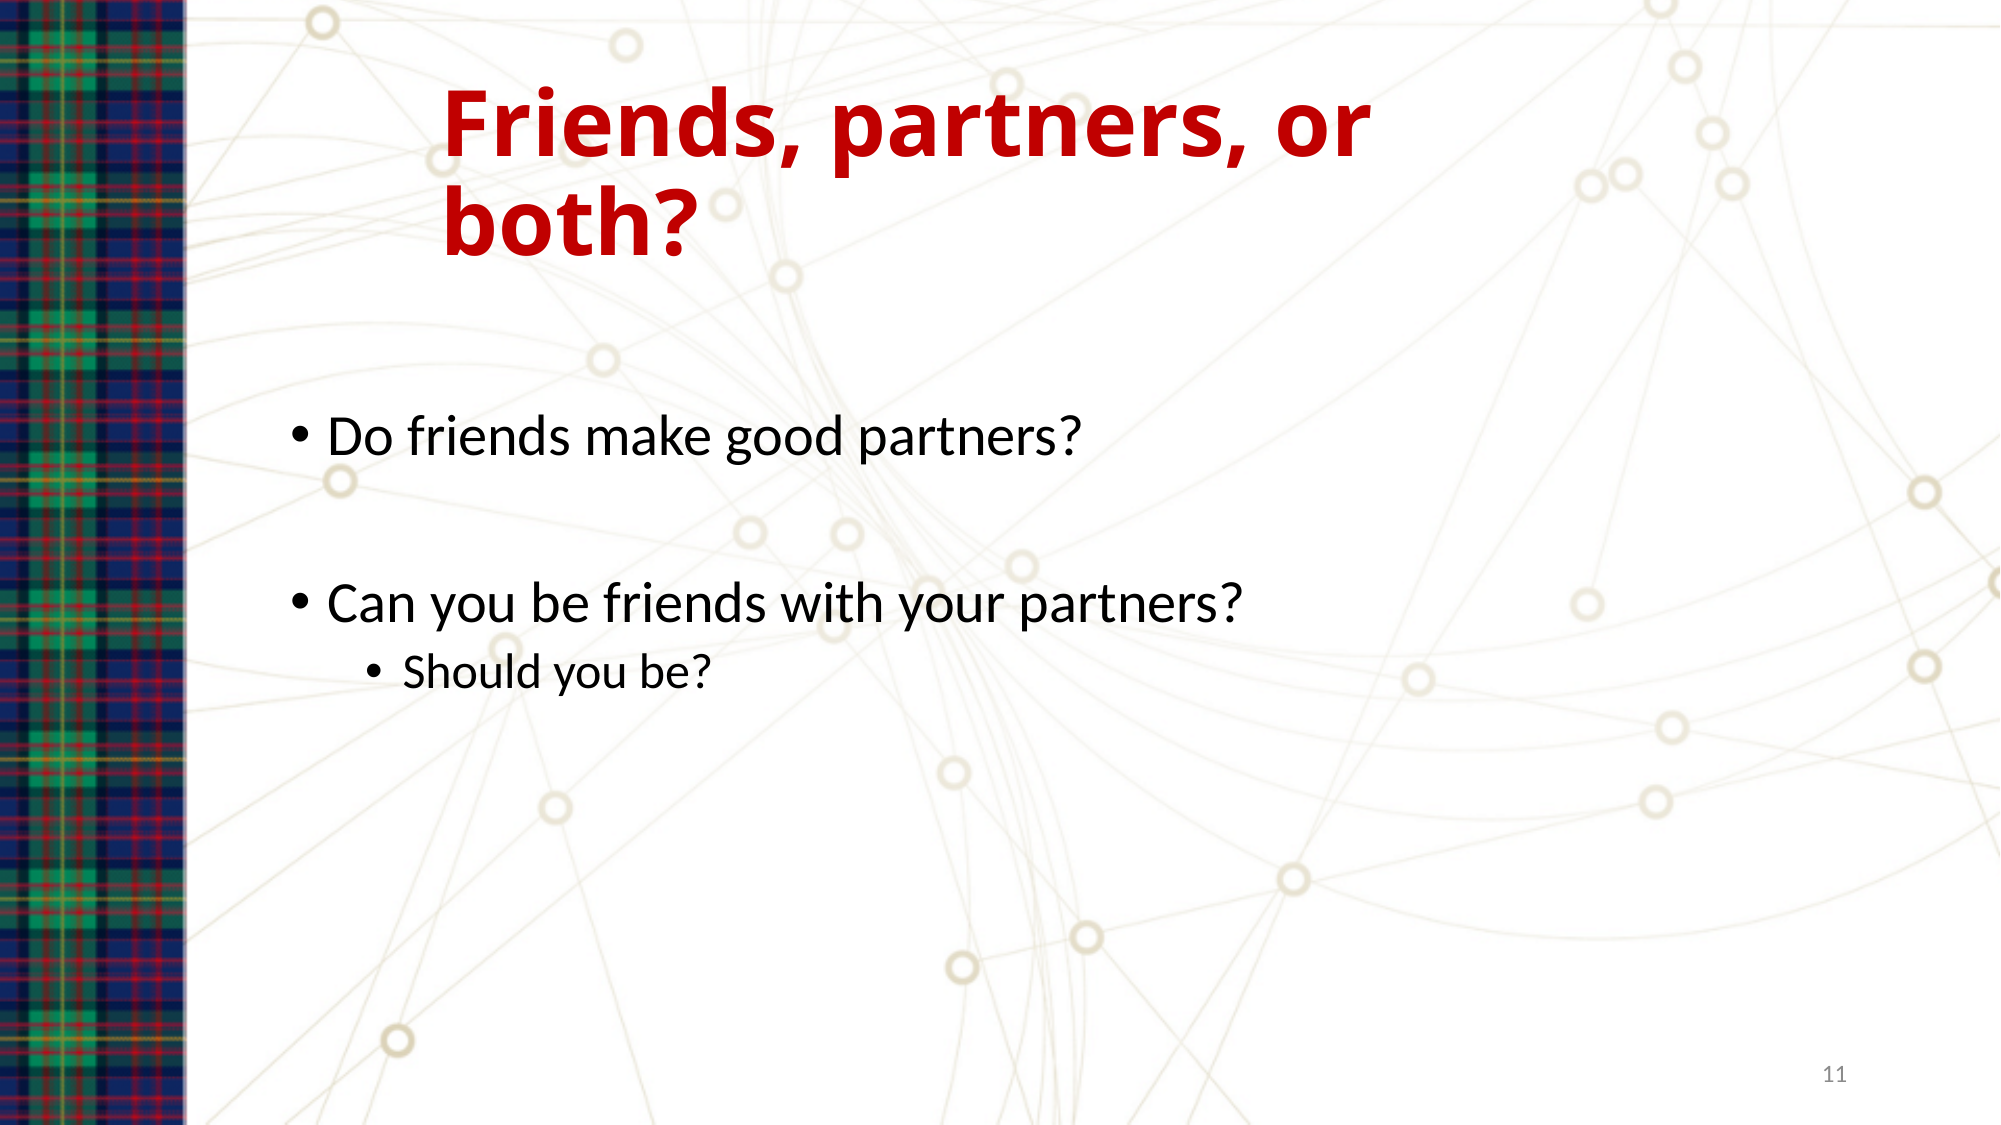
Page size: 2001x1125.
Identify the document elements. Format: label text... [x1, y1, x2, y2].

title Friends, partners, or both? [425, 67, 1638, 285]
slide_number 11 [1412, 1042, 1863, 1103]
picture [0, 0, 2001, 1125]
list Do friends make good partners? Can you be friends with your partners? Should you be? [275, 306, 1807, 1021]
